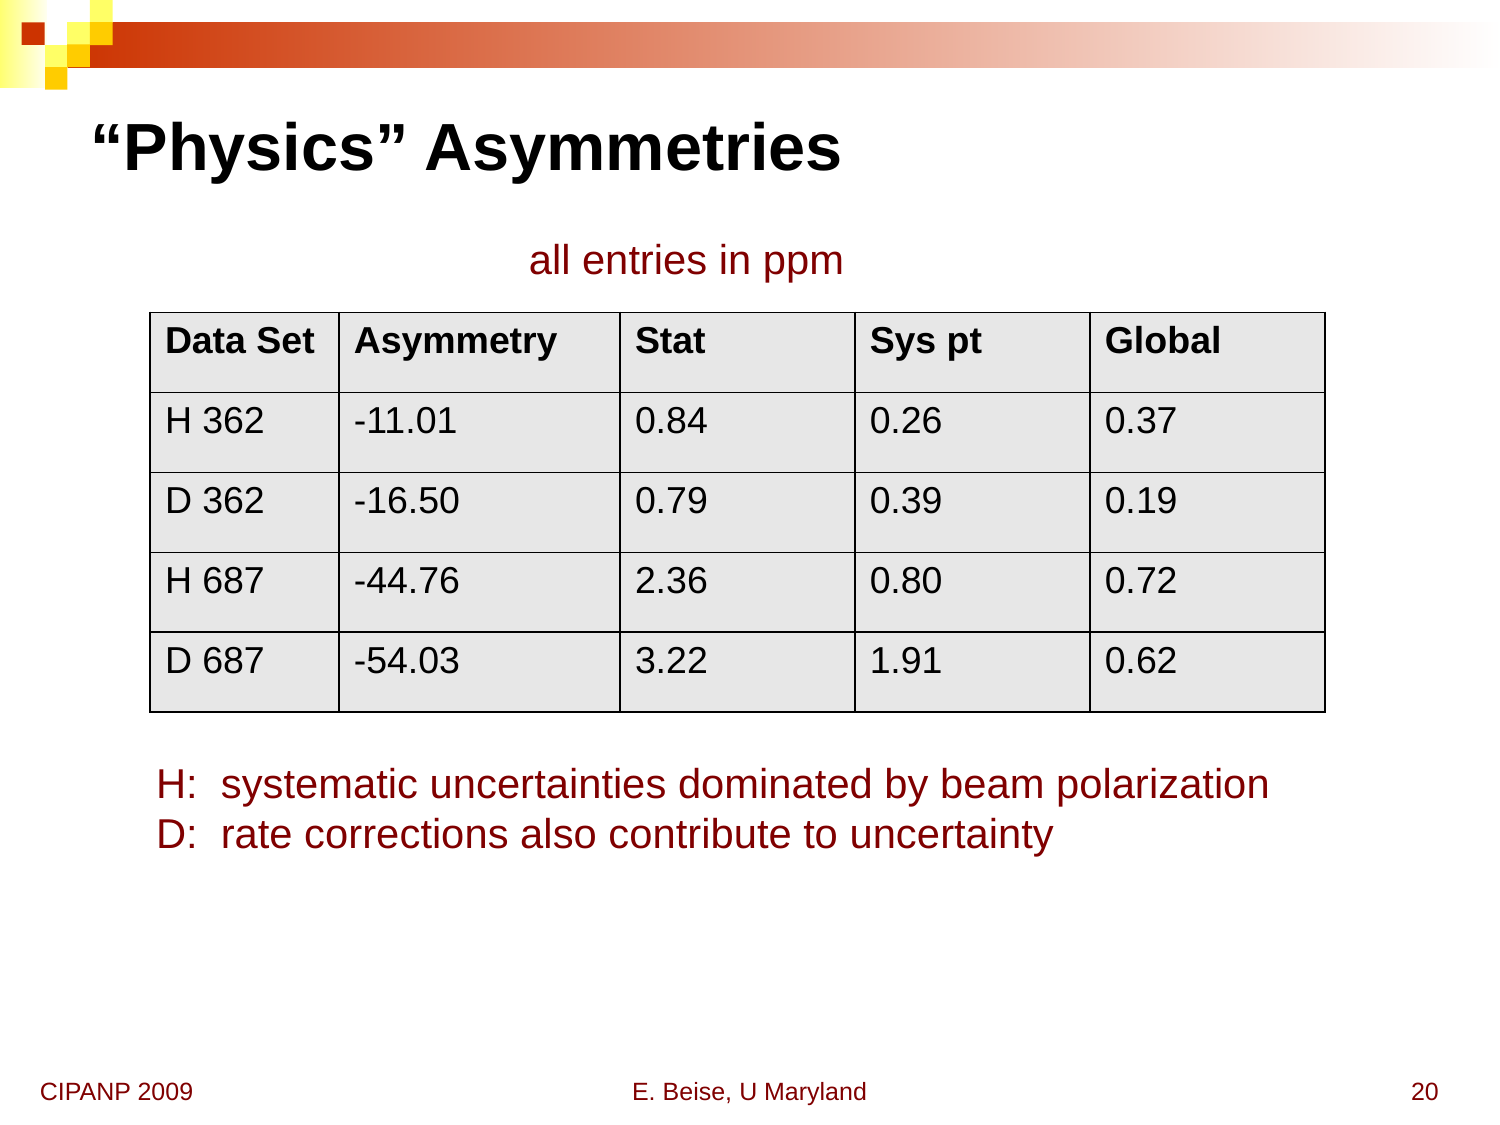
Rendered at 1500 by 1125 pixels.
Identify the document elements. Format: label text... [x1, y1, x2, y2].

table_cell 0.19 [1091, 473, 1324, 552]
table_cell -54.03 [340, 633, 619, 711]
title “Physics” Asymmetries [74, 74, 1426, 213]
table_cell D 687 [151, 633, 338, 711]
text_box all entries in ppm [513, 224, 860, 290]
table_cell 2.36 [621, 553, 854, 631]
table_cell -11.01 [340, 393, 619, 472]
table_cell 1.91 [856, 633, 1089, 711]
table_cell -44.76 [340, 553, 619, 631]
slide_number 20 [1374, 1037, 1476, 1113]
footer E. Beise, U Maryland [512, 1037, 988, 1113]
table_header Sys pt [856, 313, 1089, 392]
table_cell H 362 [151, 393, 338, 472]
table_cell D 362 [151, 473, 338, 552]
table_header Global [1091, 313, 1324, 392]
table_header Data Set [151, 313, 338, 392]
table_cell -16.50 [340, 473, 619, 552]
text_box H: systematic uncertainties dominated by beam polarization D: rate corrections also contribute to uncertainty [141, 749, 1286, 865]
table_cell 0.72 [1091, 553, 1324, 631]
table_cell 0.84 [621, 393, 854, 472]
table_cell 0.26 [856, 393, 1089, 472]
table_cell 0.62 [1091, 633, 1324, 711]
table_cell 0.79 [621, 473, 854, 552]
table_cell 0.39 [856, 473, 1089, 552]
table_cell H 687 [151, 553, 338, 631]
table_cell 0.80 [856, 553, 1089, 631]
table_cell 3.22 [621, 633, 854, 711]
table_header Stat [621, 313, 854, 392]
table_header Asymmetry [340, 313, 619, 392]
slide_number CIPANP 2009 [24, 1034, 376, 1113]
table_cell 0.37 [1091, 393, 1324, 472]
